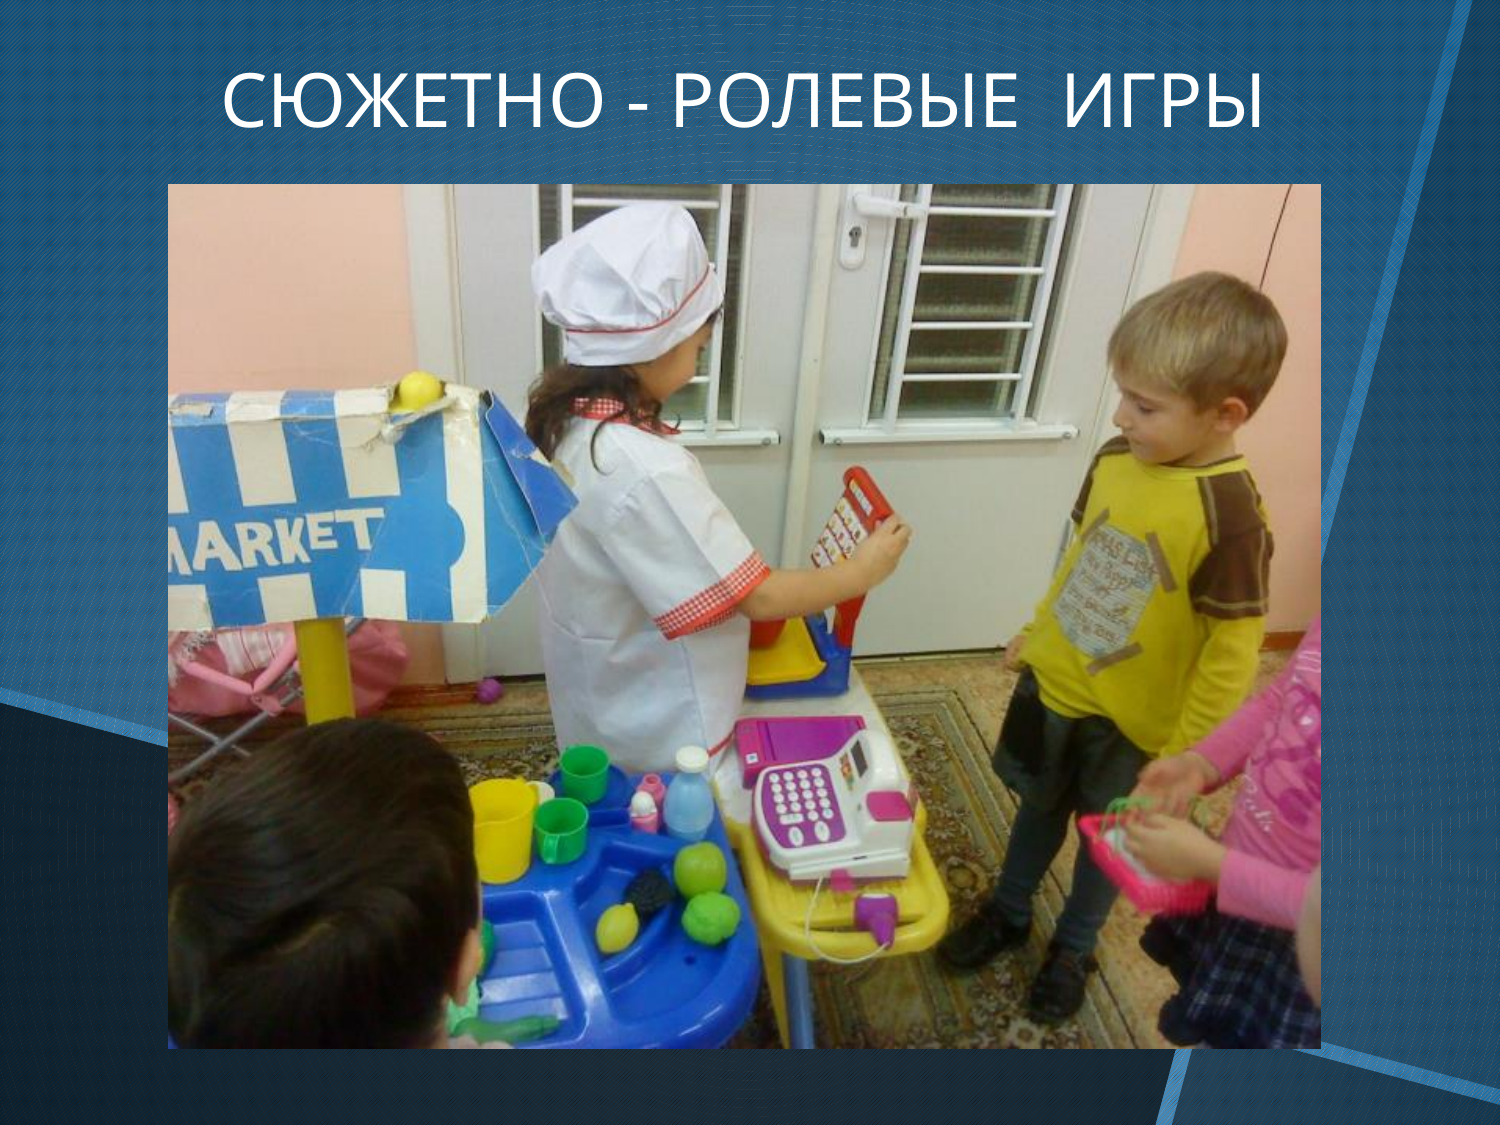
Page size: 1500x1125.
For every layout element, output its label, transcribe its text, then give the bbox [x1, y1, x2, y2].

text_box СЮЖЕТНО - РОЛЕВЫЕ ИГРЫ [135, 0, 1353, 150]
picture [167, 183, 1321, 1049]
